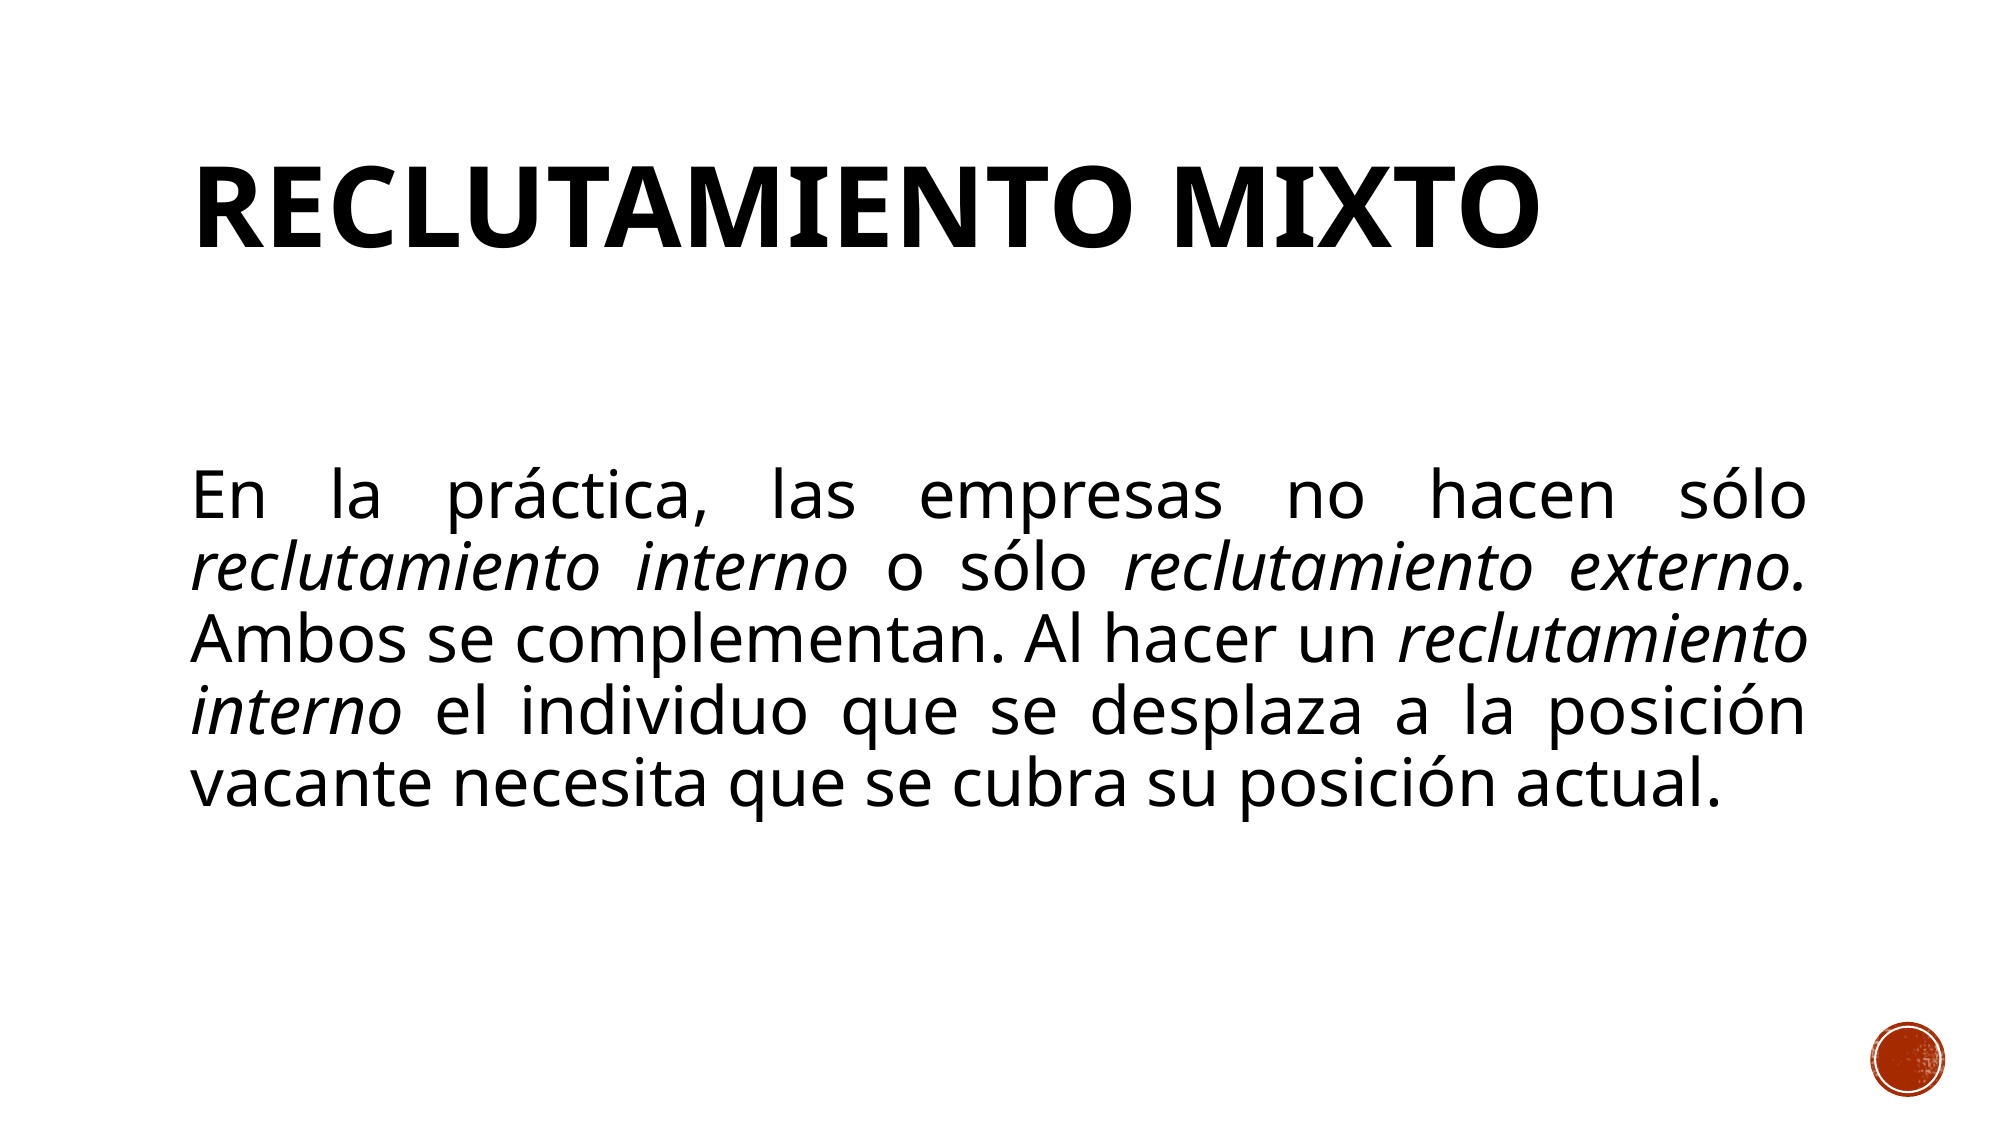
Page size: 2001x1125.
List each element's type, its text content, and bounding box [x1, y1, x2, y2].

list En la práctica, las empresas no hacen sólo reclutamiento interno o sólo reclutamiento externo. Ambos se complementan. Al hacer un reclutamiento interno el individuo que se desplaza a la posición vacante necesita que se cubra su posición actual. [175, 348, 1826, 1013]
title Reclutamiento mixto [175, 79, 1826, 344]
